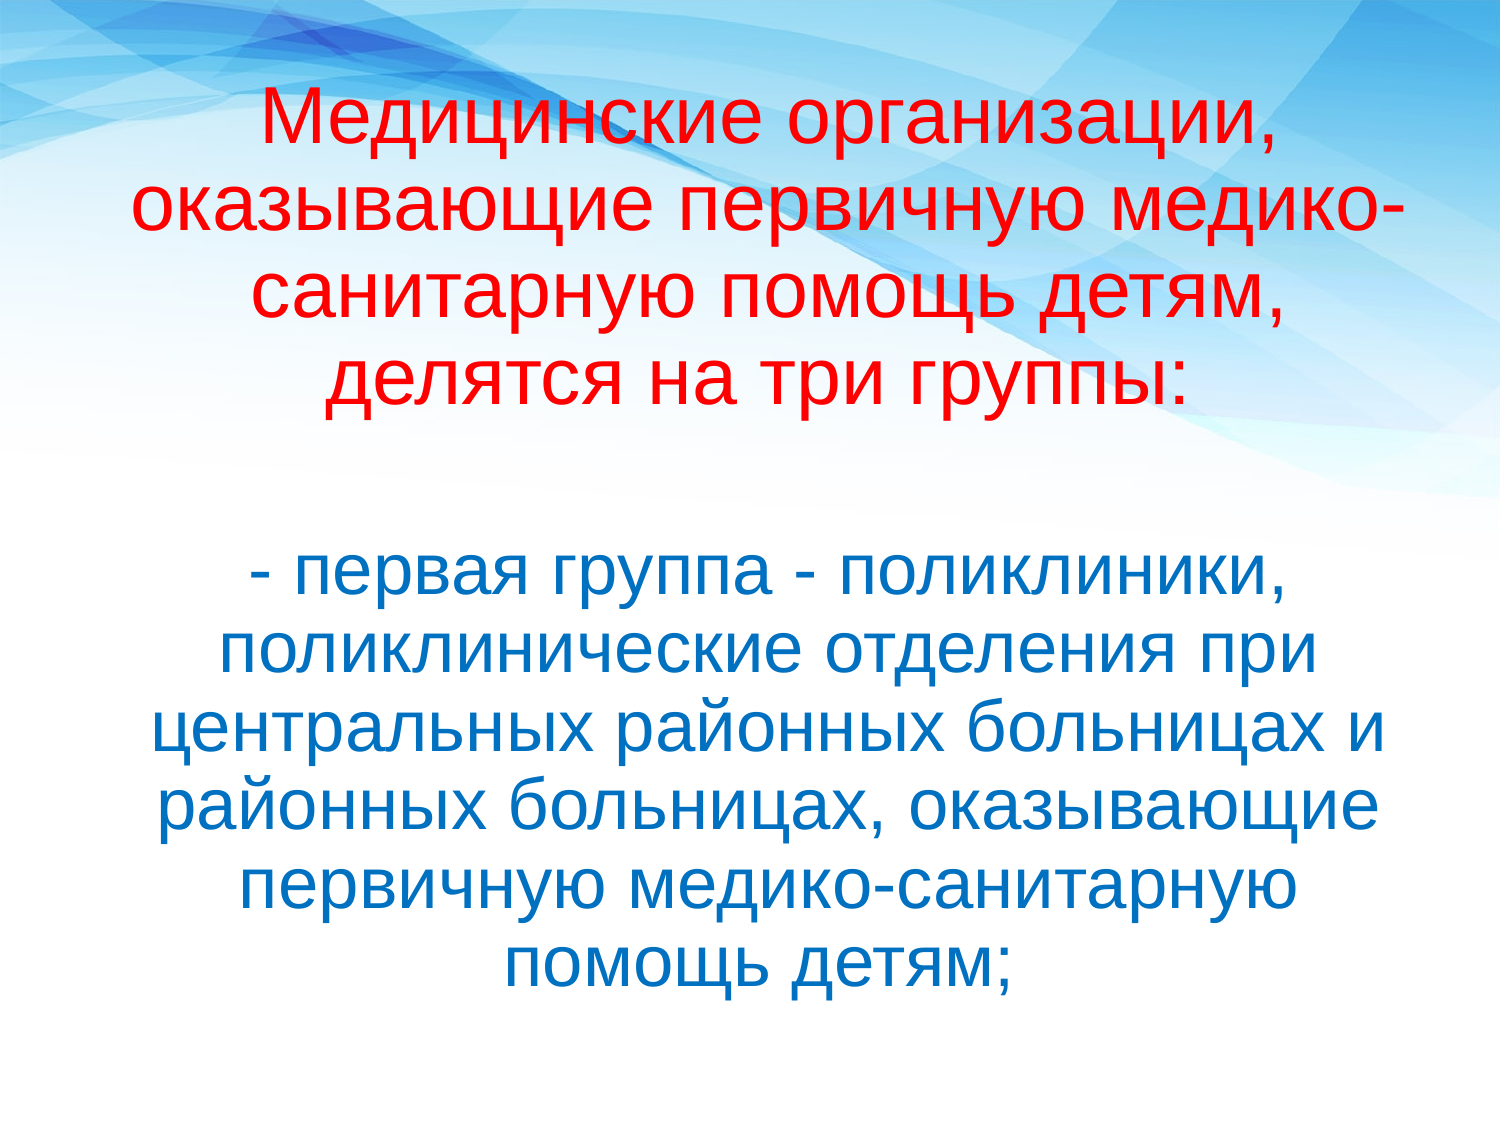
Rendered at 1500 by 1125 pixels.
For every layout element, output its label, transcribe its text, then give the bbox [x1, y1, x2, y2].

list Медицинские организации, оказывающие первичную медико-санитарную помощь детям, делятся на три группы: - первая группа - поликлиники, поликлинические отделения при центральных районных больницах и районных больницах, оказывающие первичную медико-санитарную помощь детям; [103, 66, 1436, 1014]
picture [0, 0, 1500, 1125]
